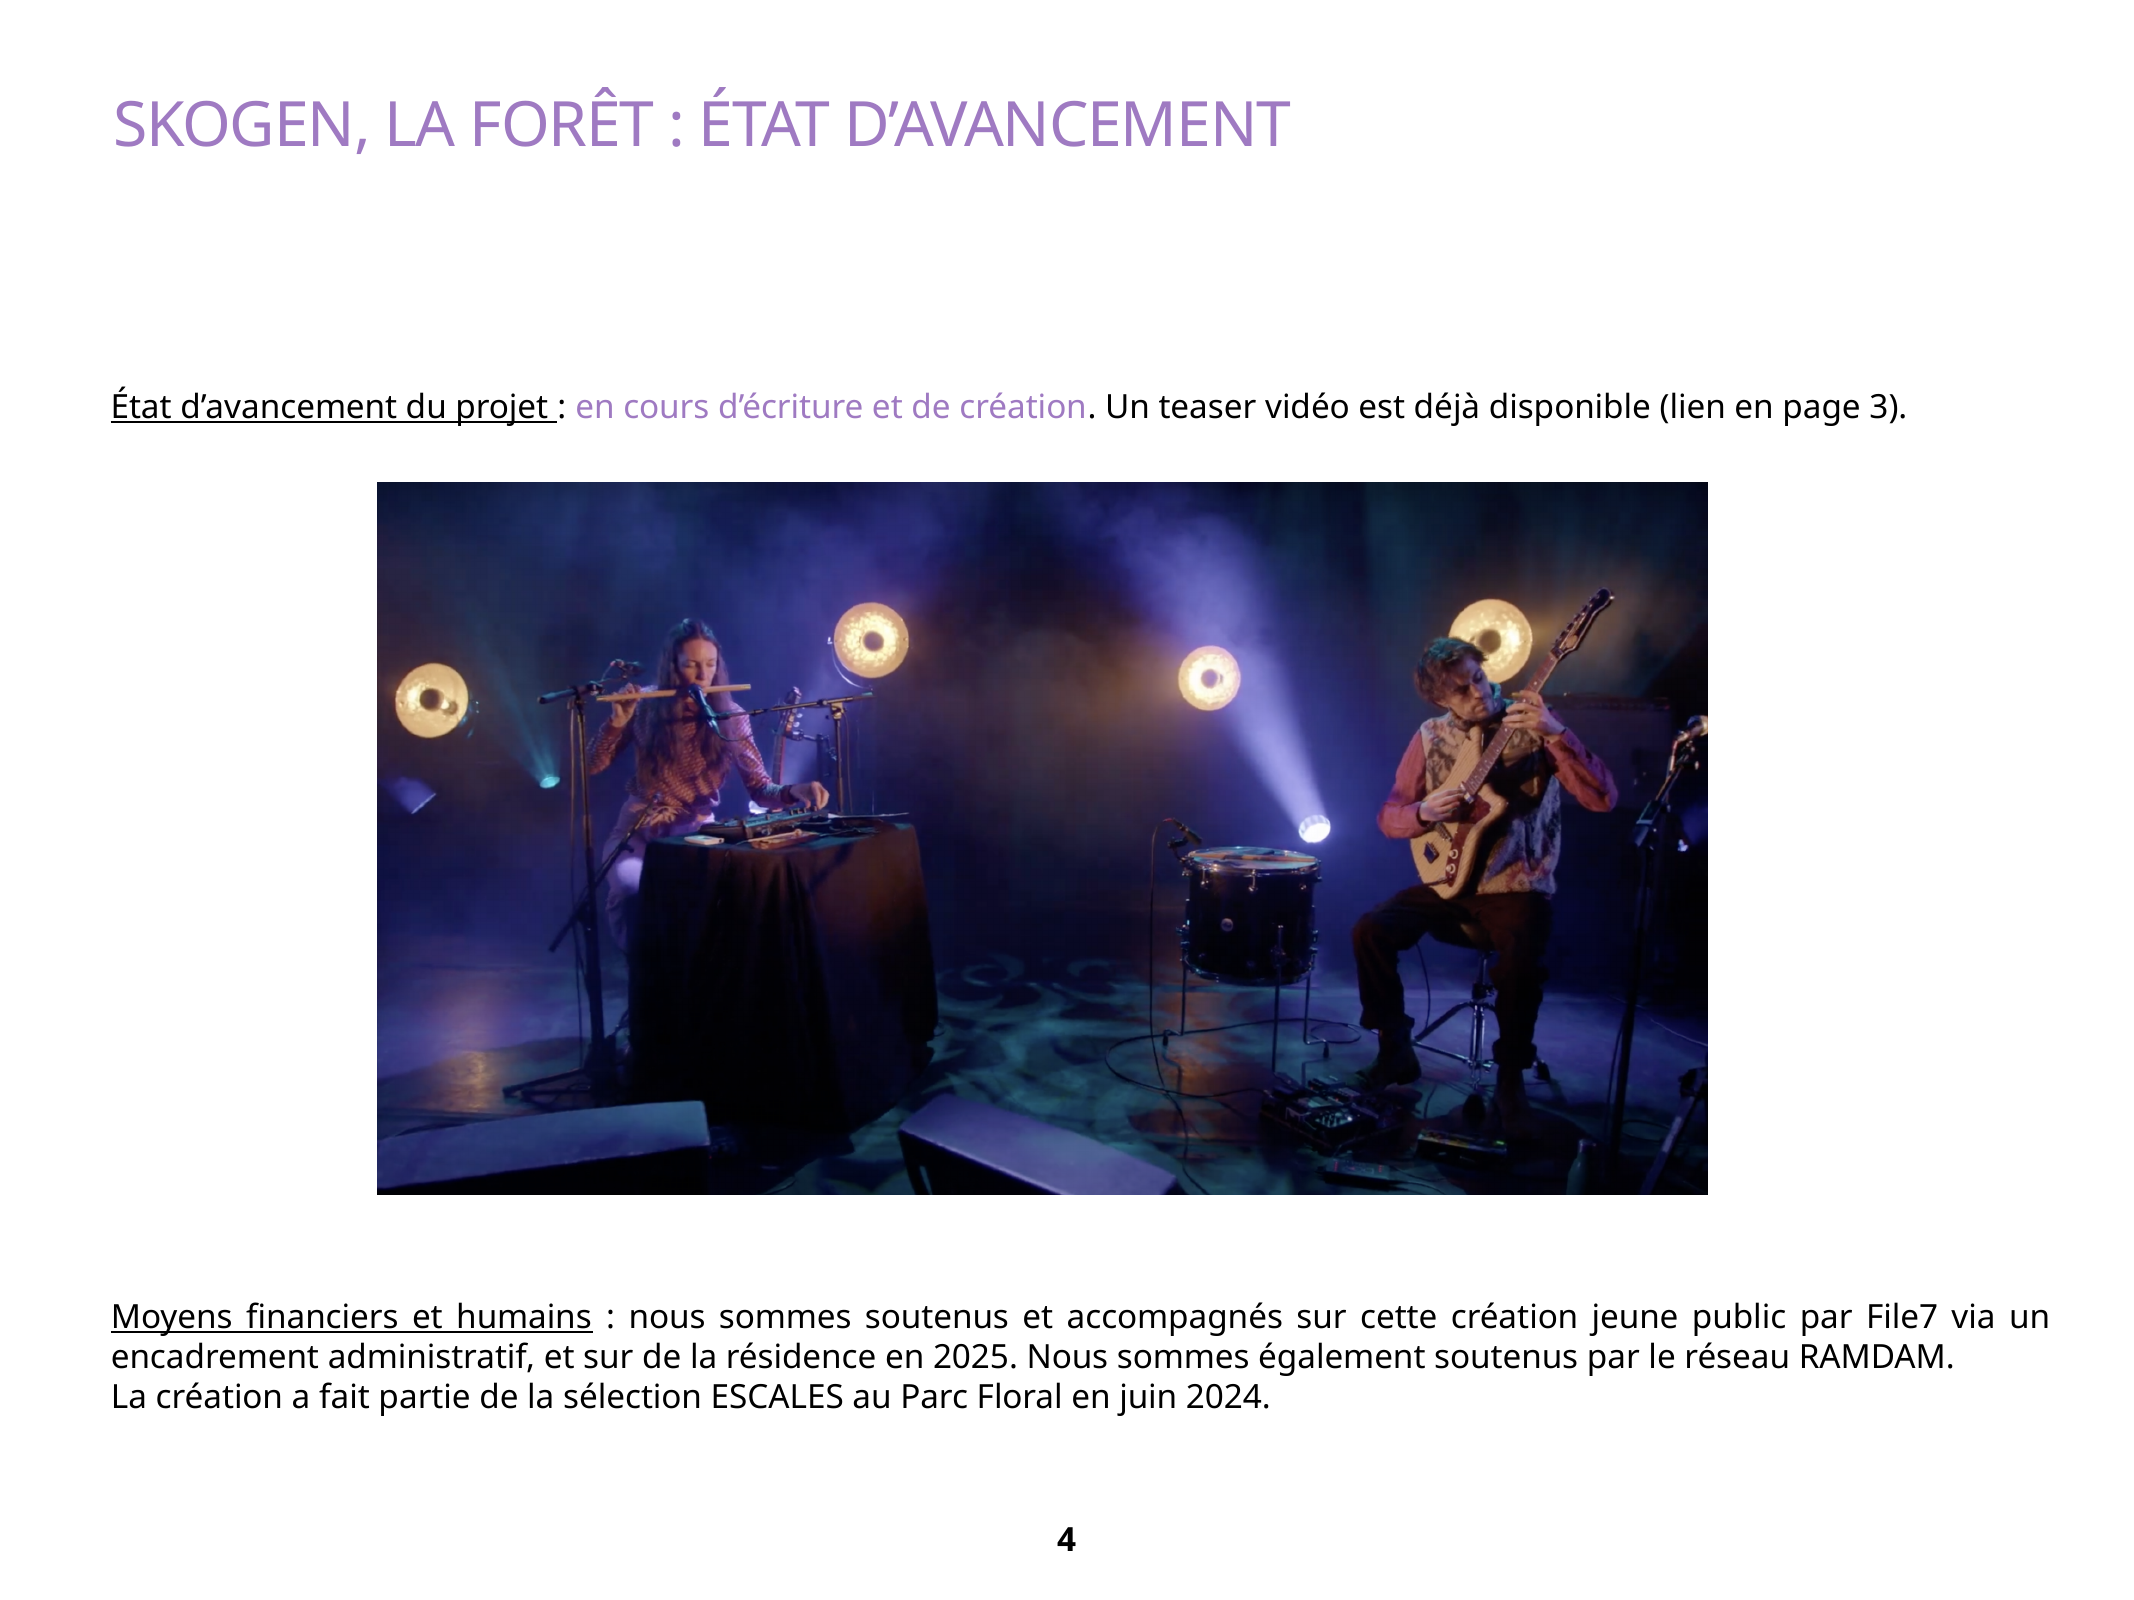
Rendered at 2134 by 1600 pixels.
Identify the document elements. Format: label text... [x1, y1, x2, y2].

text_box État d’avancement du projet : en cours d’écriture et de création. Un teaser vidéo est déjà disponible (lien en page 3). [102, 376, 2062, 433]
text_box Moyens financiers et humains : nous sommes soutenus et accompagnés sur cette création jeune public par File7 via un encadrement administratif, et sur de la résidence en 2025. Nous sommes également soutenus par le réseau RAMDAM. La création a fait partie de la sélection ESCALES au Parc Floral en juin 2024. [102, 1286, 2062, 1423]
text_box SKOGEN, LA FORÊT : ÉTAT D’AVANCEMENT [105, 75, 1406, 168]
slide_number 4 [1048, 1514, 1085, 1567]
picture [377, 482, 1708, 1195]
